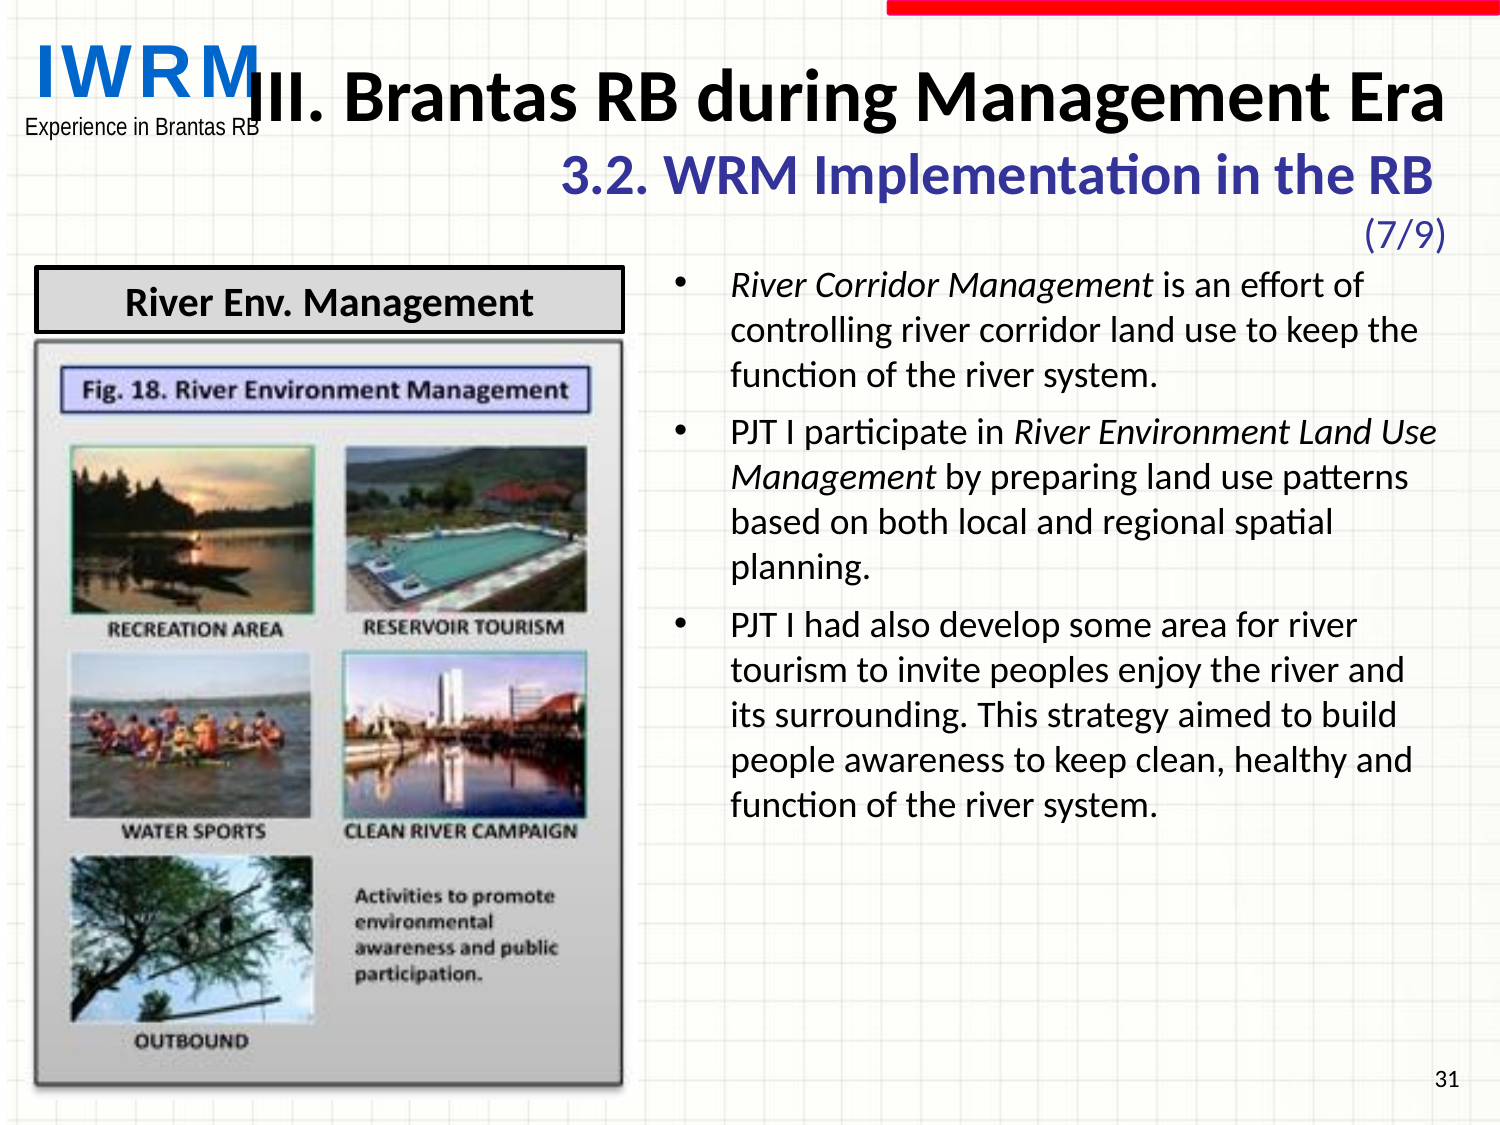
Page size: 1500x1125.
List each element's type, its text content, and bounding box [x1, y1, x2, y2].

picture [7, 0, 1500, 1125]
text_box River Env. Management [36, 267, 624, 331]
slide_number 31 [1124, 1039, 1476, 1101]
text_box III. Brantas RB during Management Era 3.2. WRM Implementation in the RB (7/9) [230, 38, 1463, 263]
text_box River Corridor Management is an effort of controlling river corridor land use to keep the function of the river system. PJT I participate in River Environment Land Use Management by preparing land use patterns based on both local and regional spatial planning. PJT I had also develop some area for river tourism to invite peoples enjoy the river and its surrounding. This strategy aimed to build people awareness to keep clean, healthy and function of the river system. [659, 263, 1463, 1009]
